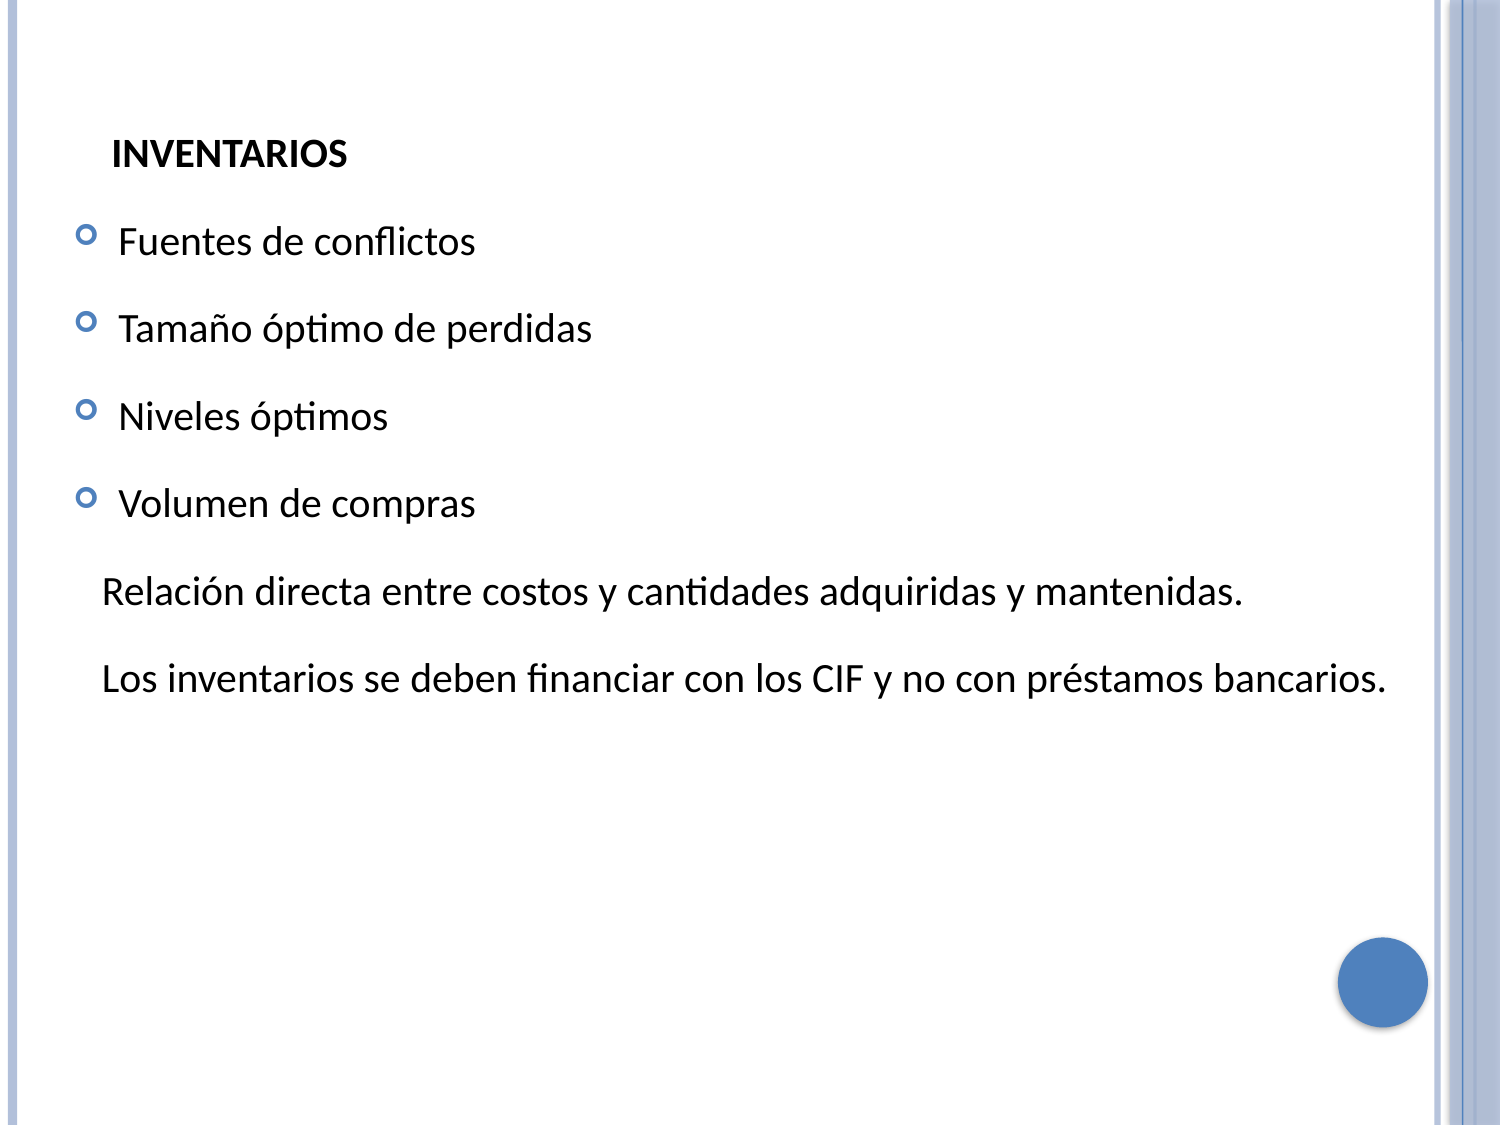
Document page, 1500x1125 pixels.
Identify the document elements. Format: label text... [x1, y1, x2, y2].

list INVENTARIOS Fuentes de conflictos Tamaño óptimo de perdidas Niveles óptimos Volumen de compras Relación directa entre costos y cantidades adquiridas y mantenidas. Los inventarios se deben financiar con los CIF y no con préstamos bancarios. [58, 93, 1407, 1062]
